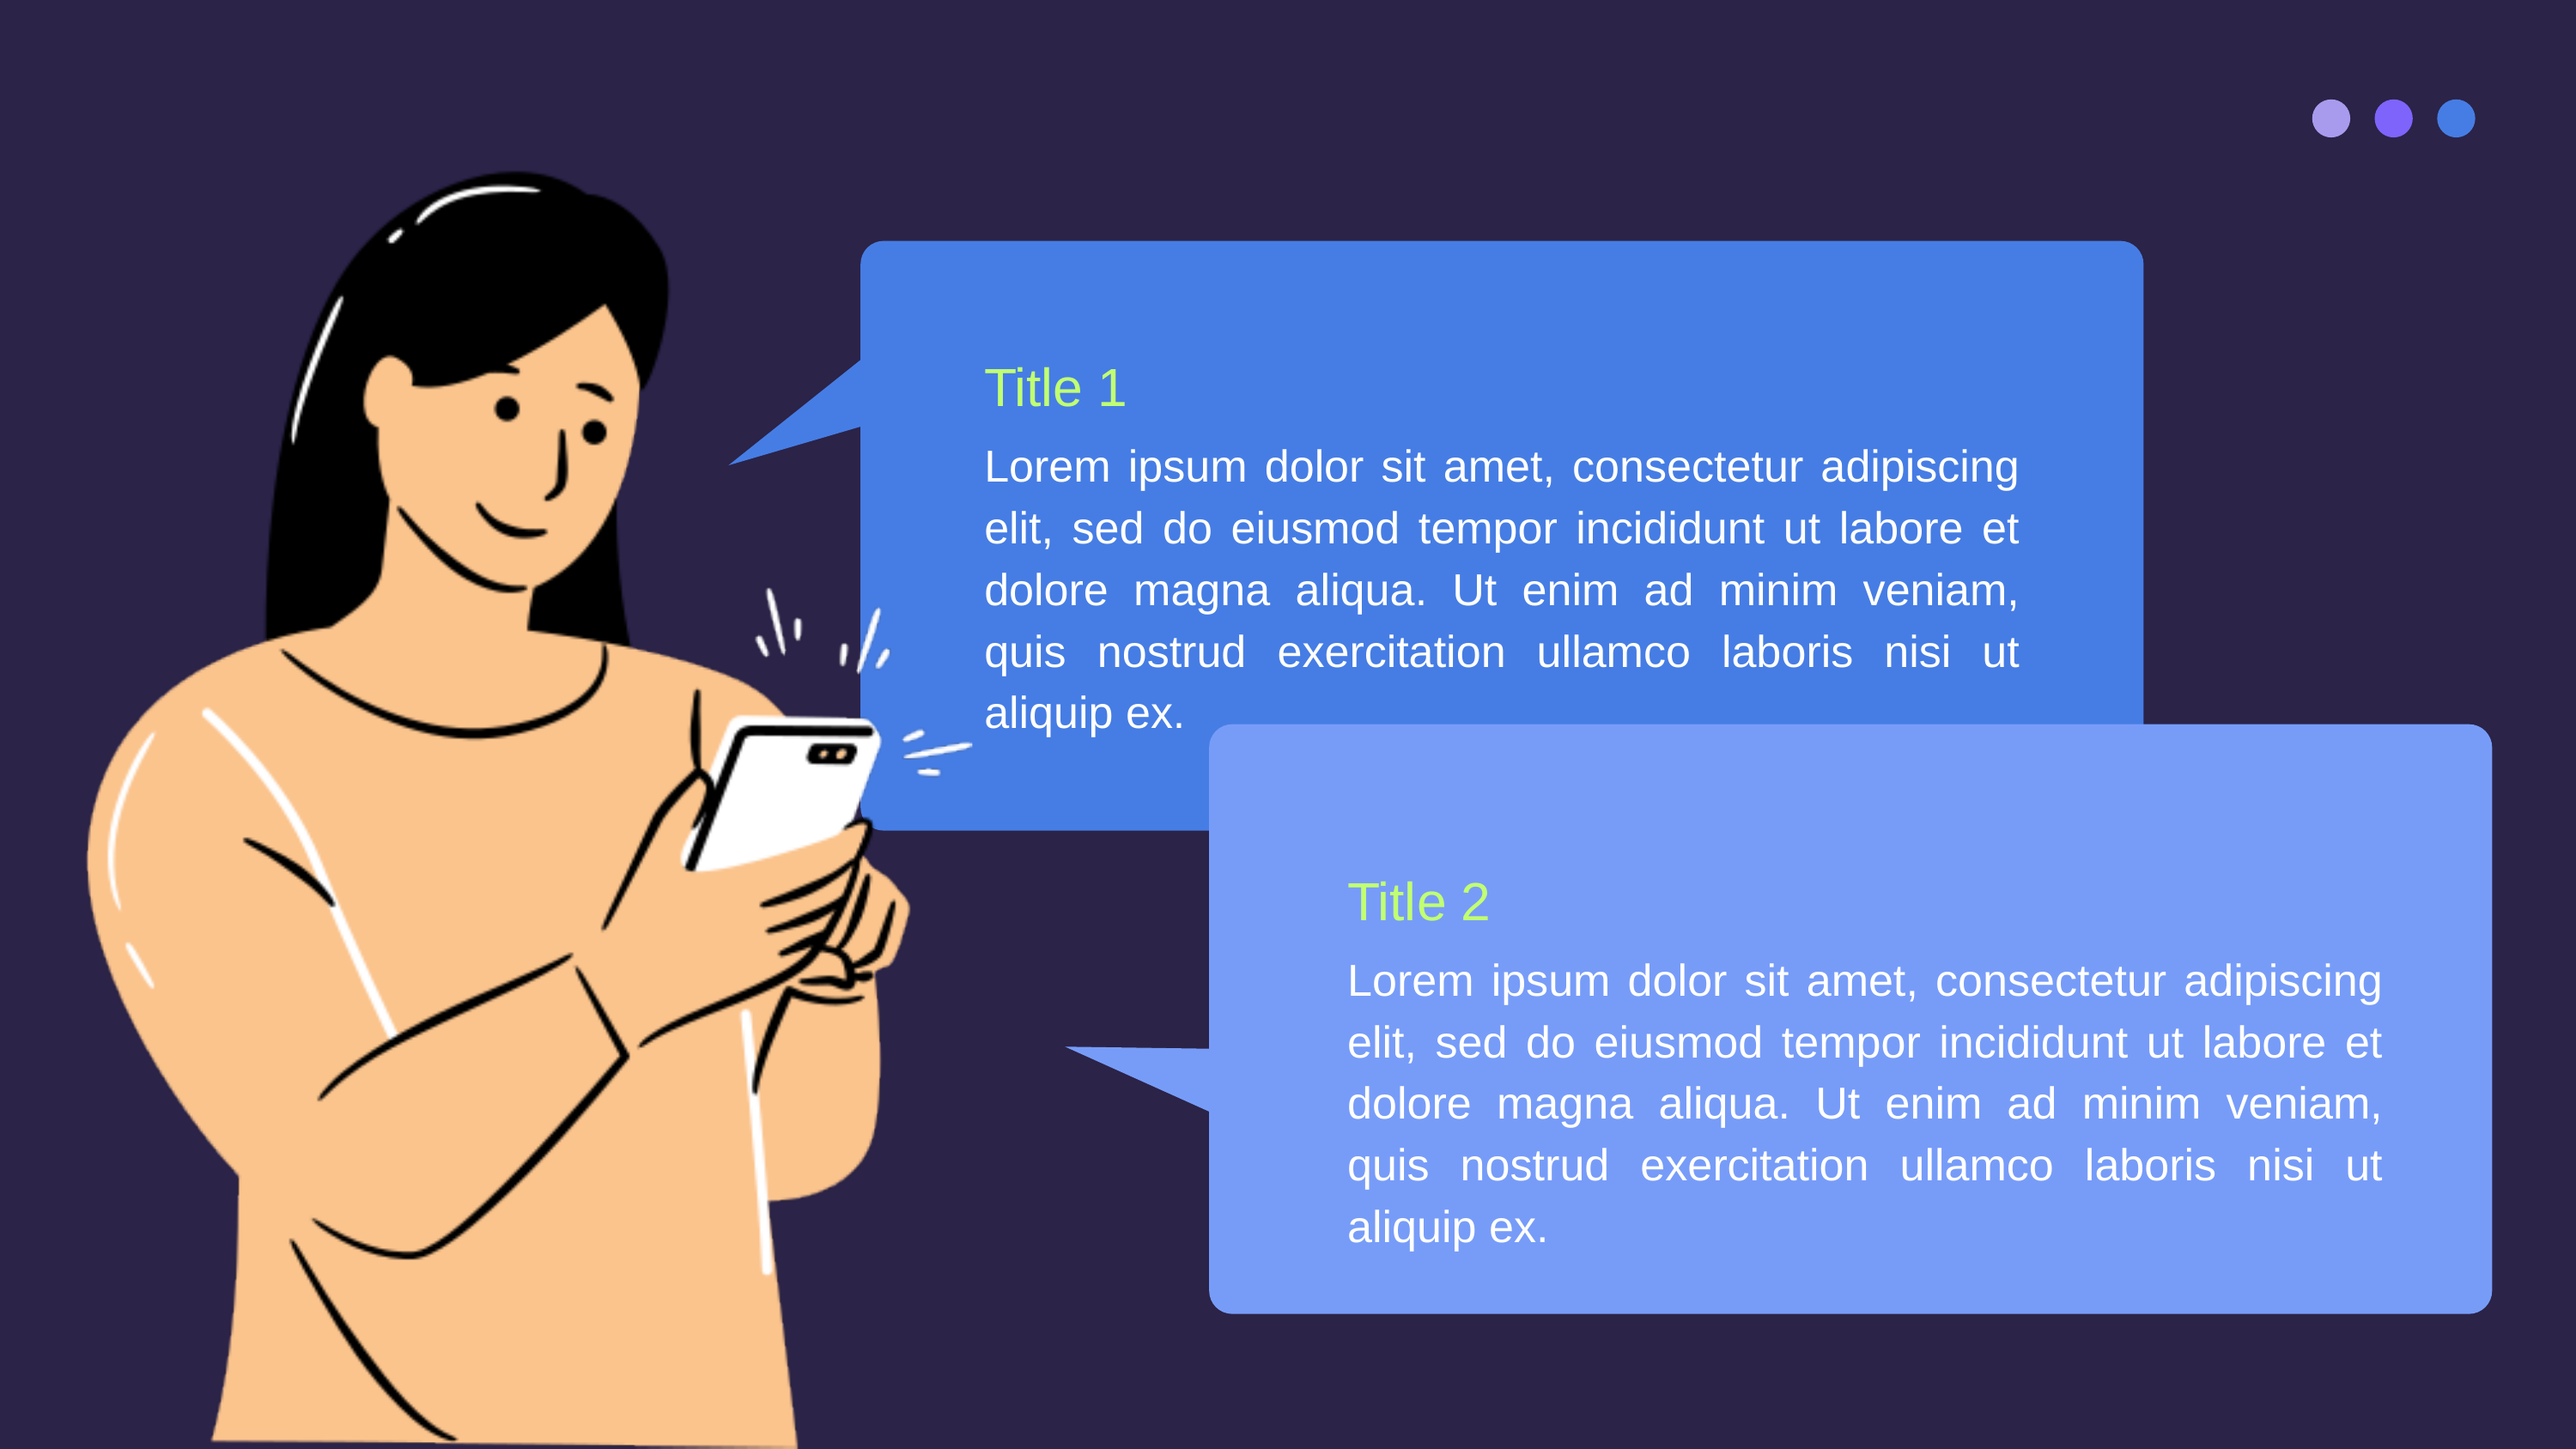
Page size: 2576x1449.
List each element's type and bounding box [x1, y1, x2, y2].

text_box [1054, 703, 2493, 1314]
text_box [707, 220, 2144, 831]
text_box [2374, 99, 2414, 138]
text_box [73, 144, 973, 1449]
text_box [2312, 99, 2351, 138]
text_box [2437, 99, 2476, 138]
